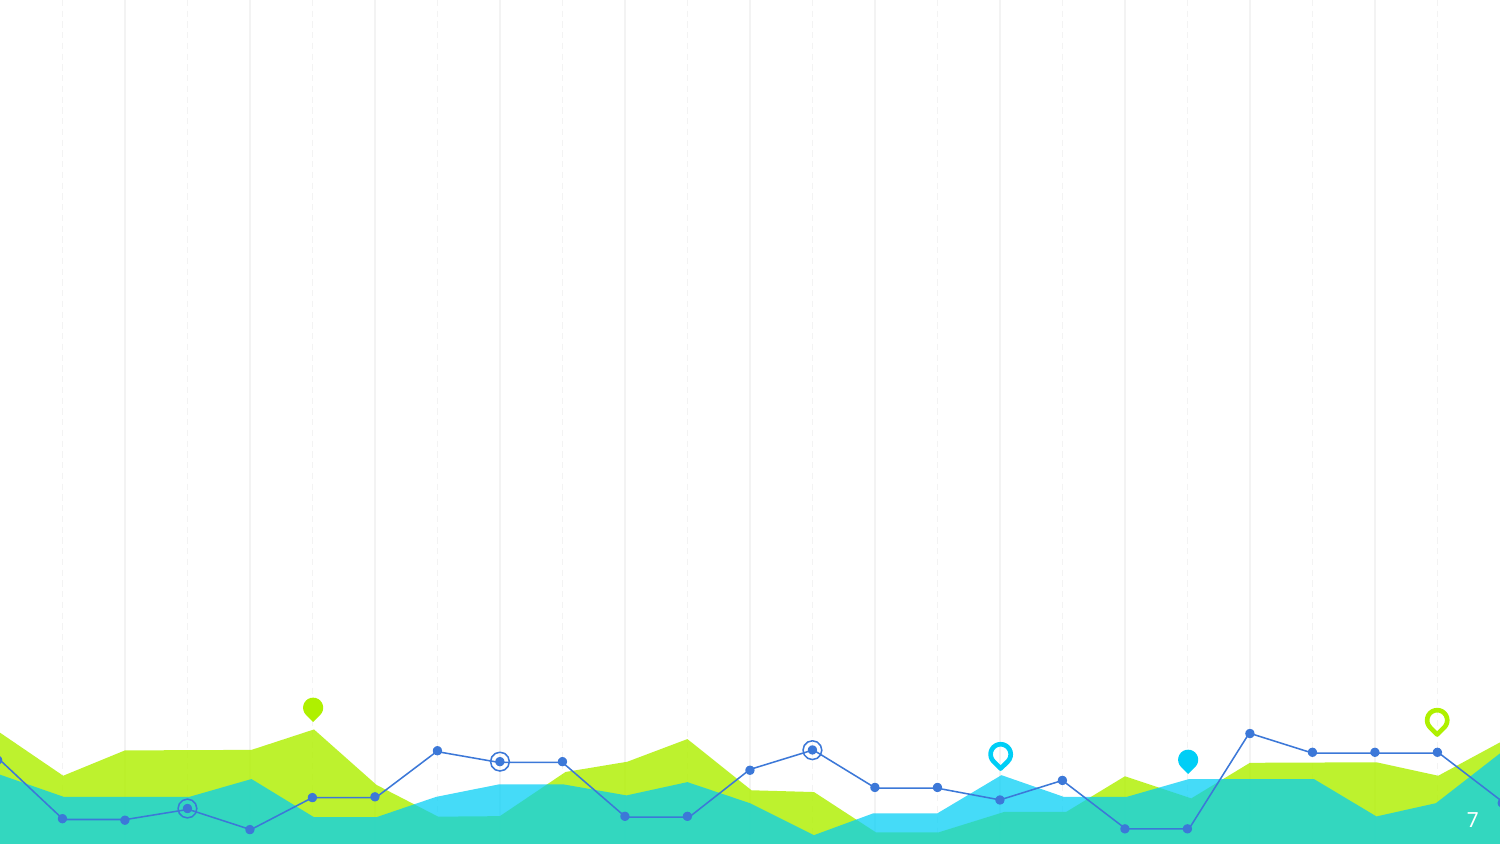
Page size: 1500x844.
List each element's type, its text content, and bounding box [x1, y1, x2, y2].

slide_number 7 [1403, 791, 1494, 844]
